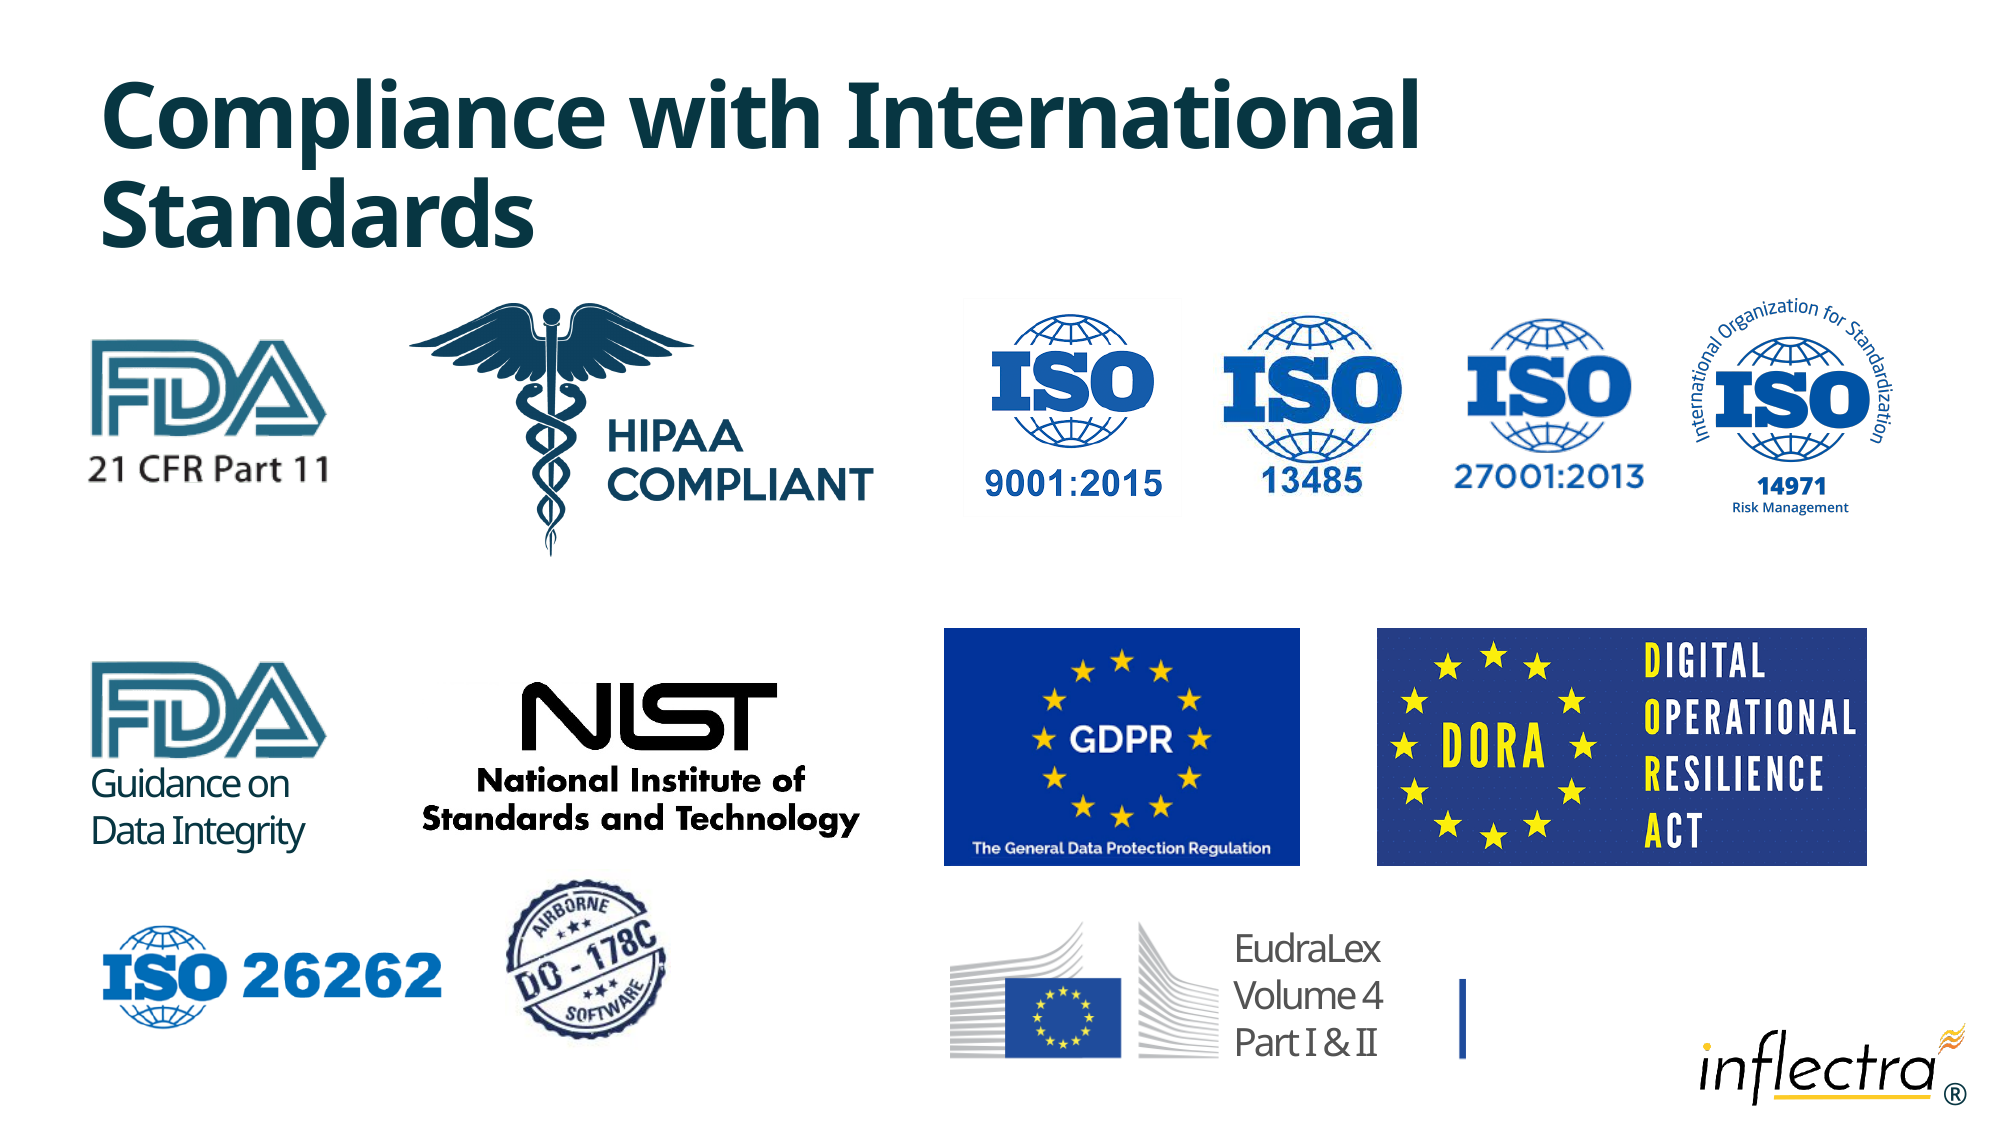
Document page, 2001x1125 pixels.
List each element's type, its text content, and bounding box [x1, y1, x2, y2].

picture [944, 628, 1300, 866]
title Compliance with International Standards [88, 59, 1863, 278]
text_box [933, 913, 1494, 1080]
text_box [75, 651, 349, 861]
picture [1691, 298, 1893, 516]
picture [1440, 286, 1659, 521]
picture [422, 682, 860, 843]
picture [75, 329, 339, 496]
picture [409, 303, 874, 557]
picture [1213, 312, 1409, 497]
picture [1692, 1017, 1971, 1112]
picture [963, 298, 1182, 517]
picture [95, 917, 452, 1034]
picture [505, 869, 671, 1050]
picture [1377, 628, 1867, 866]
